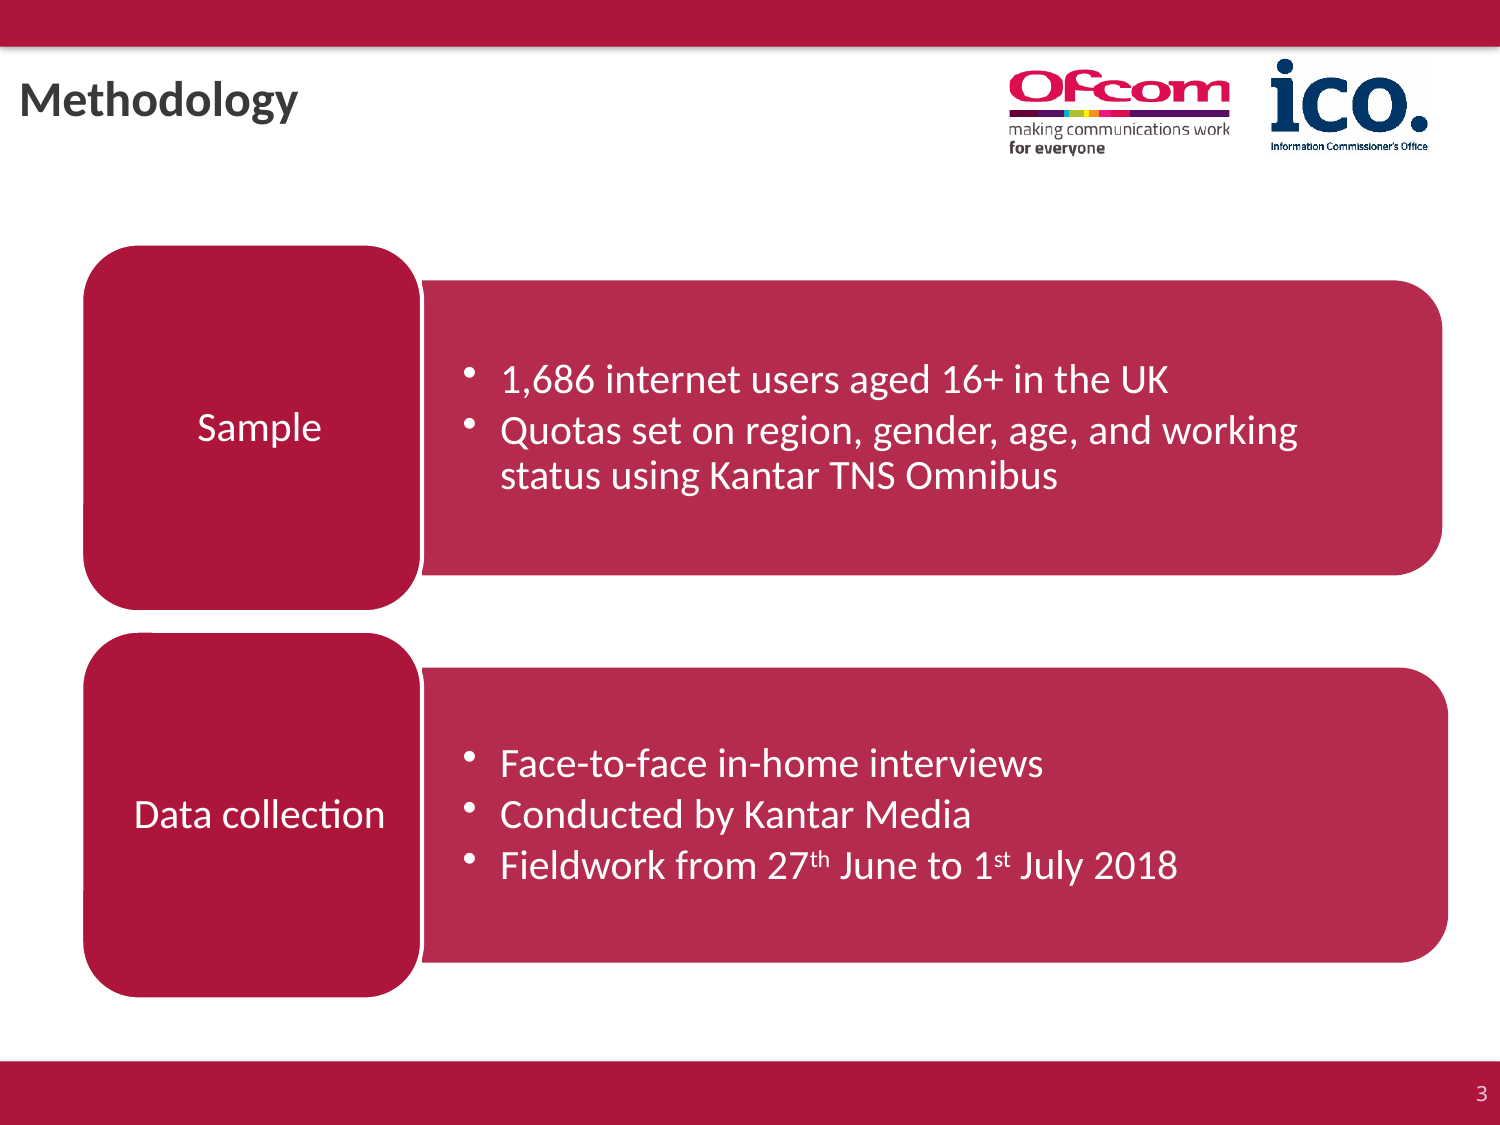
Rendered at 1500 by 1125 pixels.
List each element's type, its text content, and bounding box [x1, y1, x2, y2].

list Methodology [18, 66, 1117, 138]
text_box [29, 243, 1500, 1000]
picture [1269, 55, 1430, 155]
